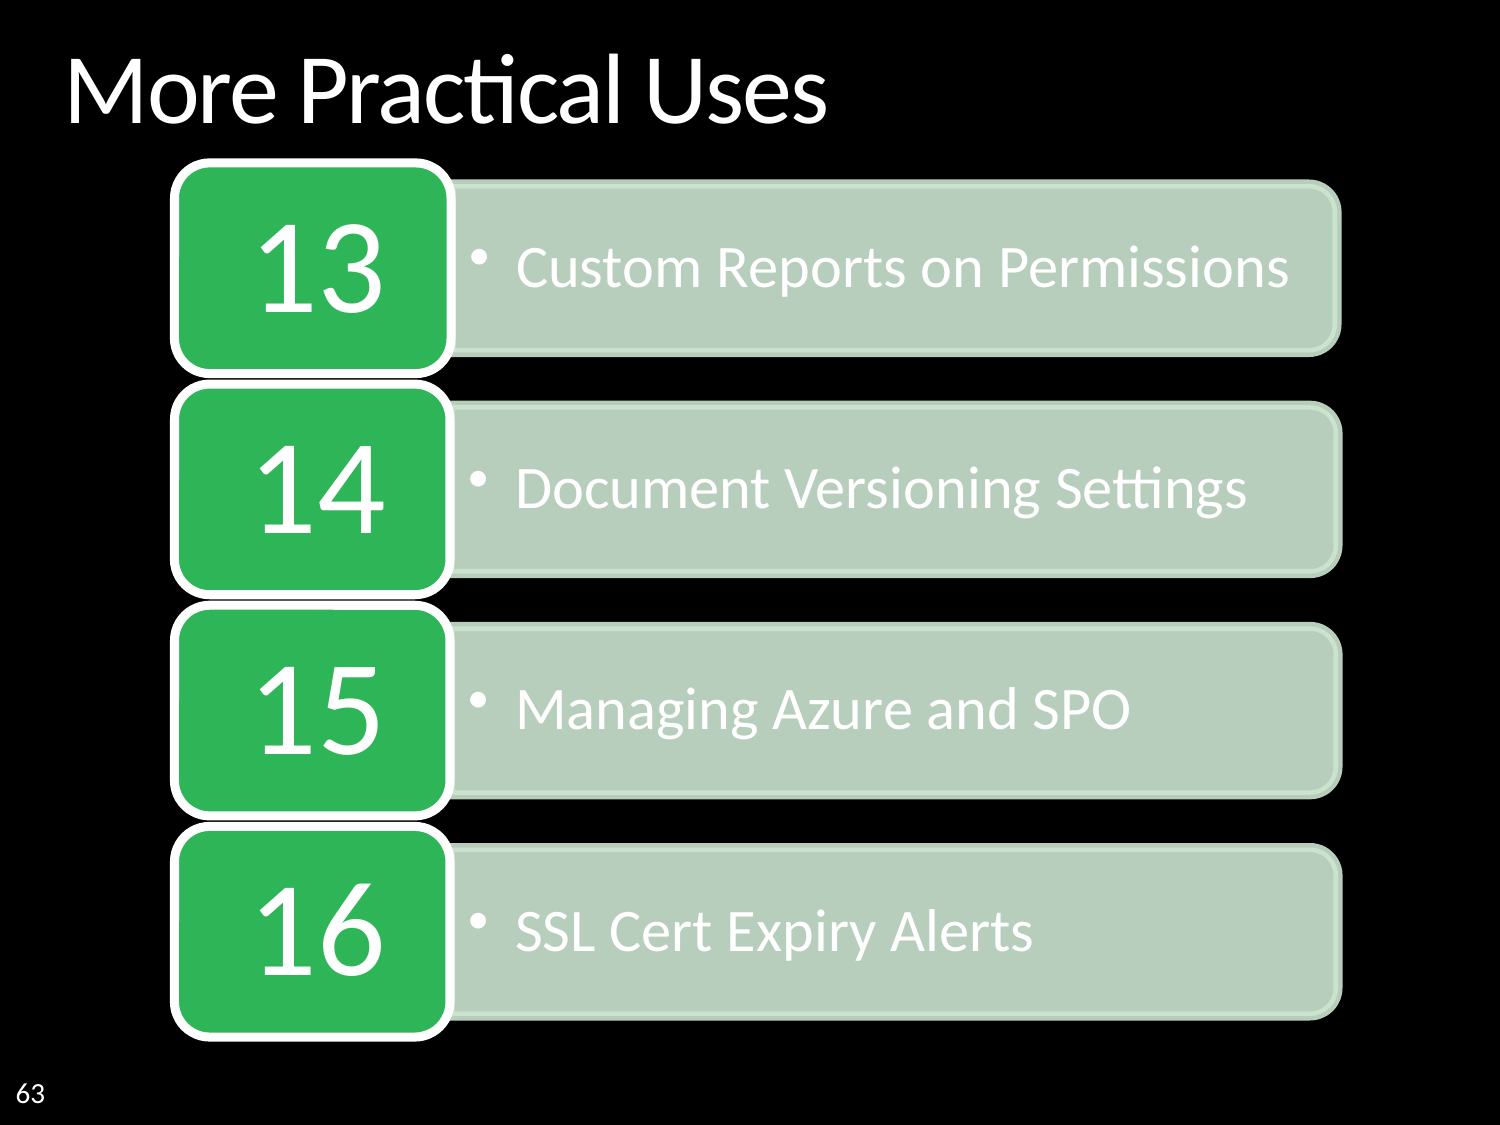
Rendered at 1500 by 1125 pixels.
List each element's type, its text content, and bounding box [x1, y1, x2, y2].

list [62, 162, 1451, 1038]
title More Practical Uses [63, 37, 1438, 147]
